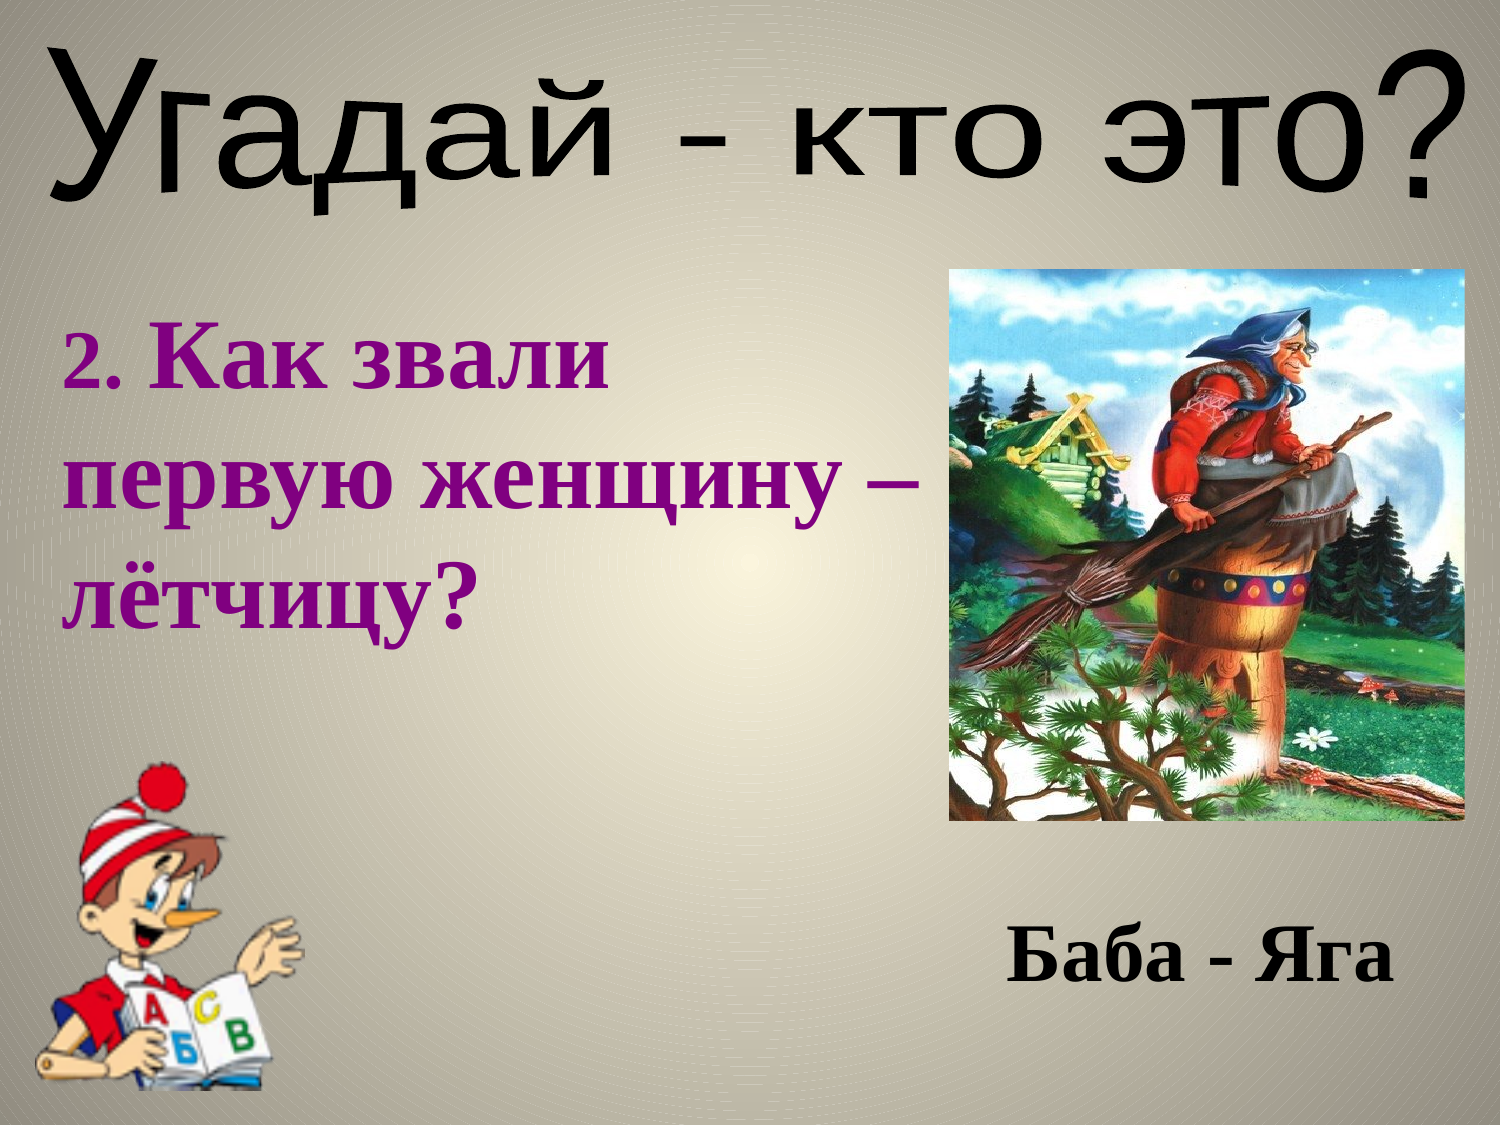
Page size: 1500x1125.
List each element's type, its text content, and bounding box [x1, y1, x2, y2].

text_box 2. Как звали первую женщину – лётчицу? [46, 281, 938, 656]
picture [34, 761, 305, 1091]
text_box Баба - Яга [949, 890, 1454, 1006]
picture [948, 269, 1466, 821]
